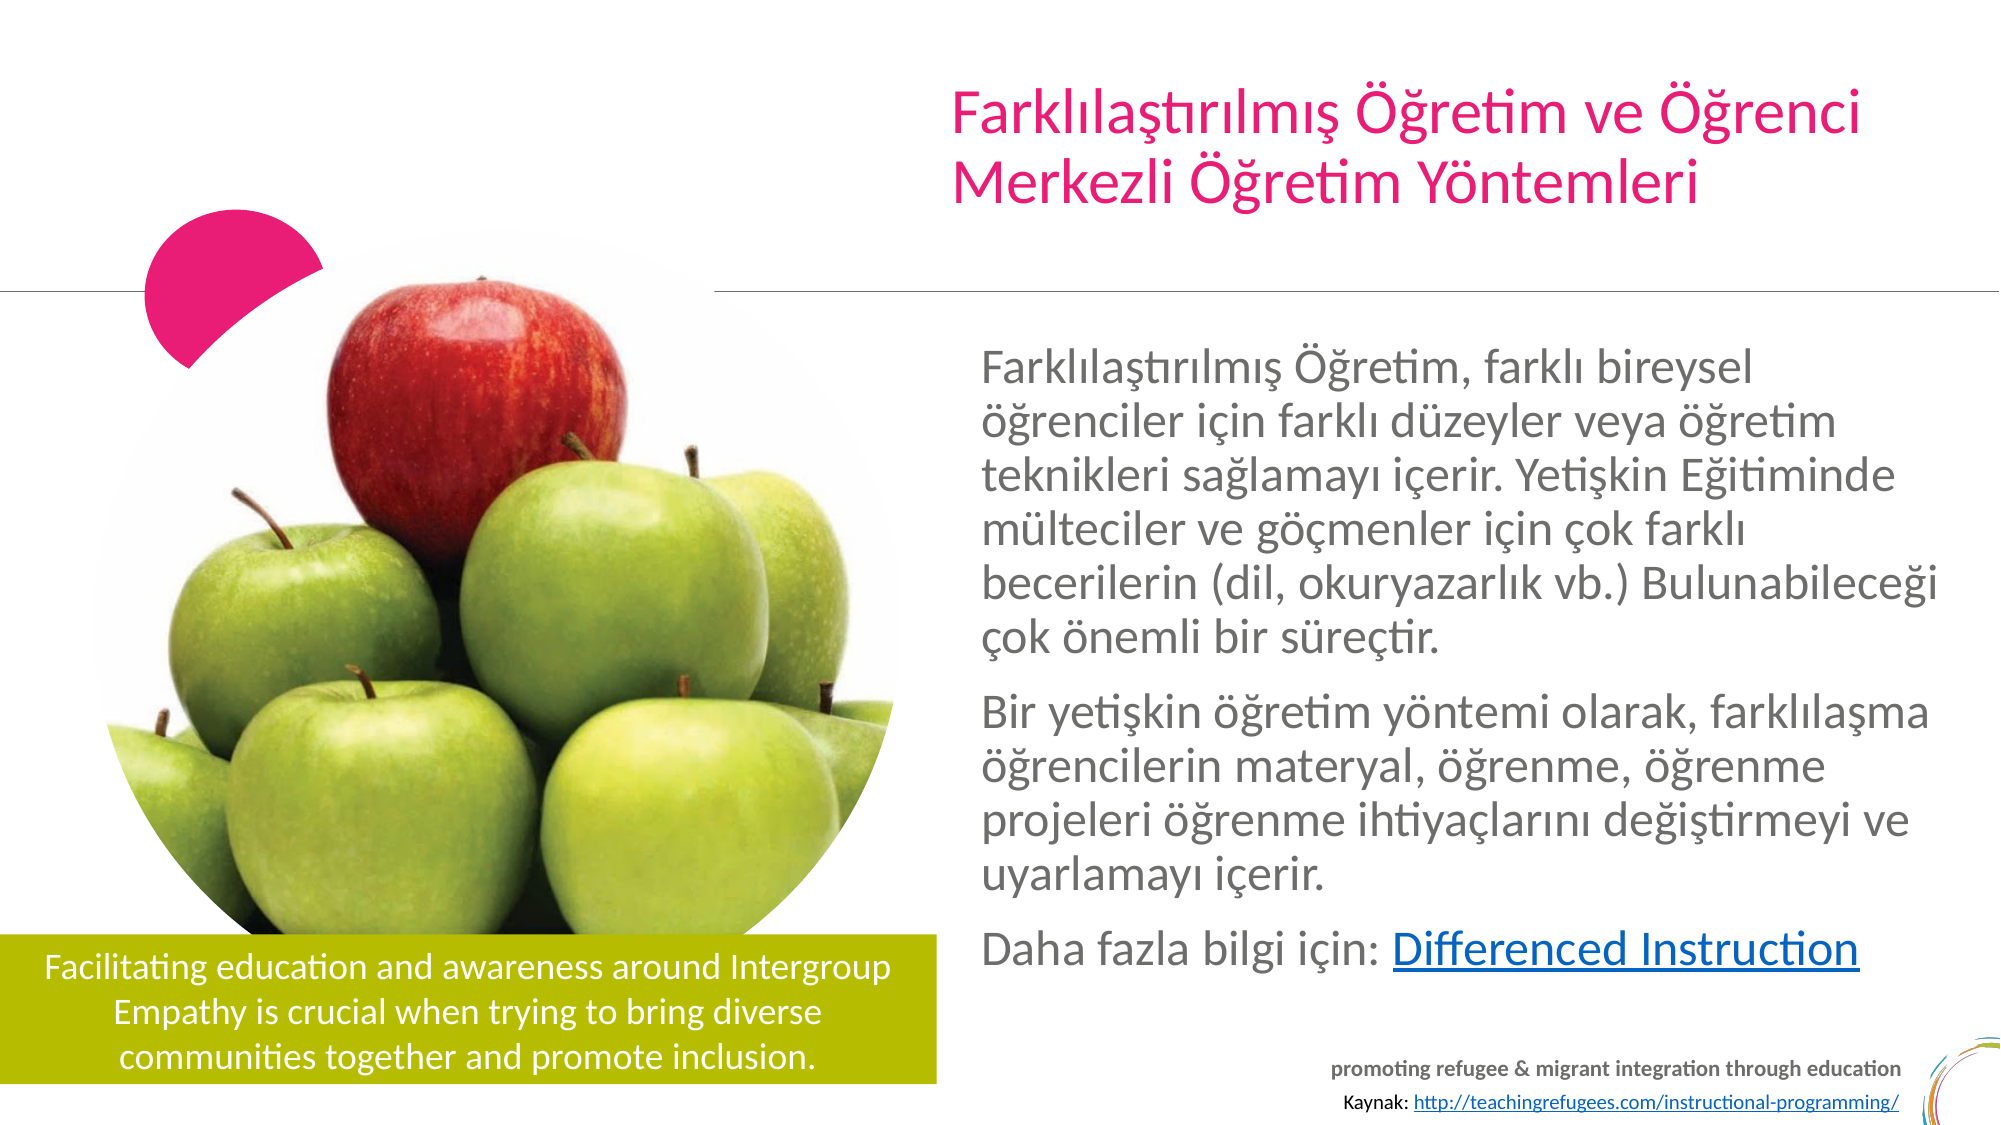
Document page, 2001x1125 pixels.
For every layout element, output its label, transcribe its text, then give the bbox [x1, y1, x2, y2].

text_box Facilitating education and awareness around Intergroup Empathy is crucial when trying to bring diverse communities together and promote inclusion. [0, 934, 937, 1085]
text_box Kaynak: http://teachingrefugees.com/instructional-programming/ [1328, 1081, 1919, 1122]
picture [1902, 1030, 2000, 1125]
picture [93, 230, 902, 1031]
list Farklılaştırılmış Öğretim, farklı bireysel öğrenciler için farklı düzeyler veya öğretim teknikleri sağlamayı içerir. Yetişkin Eğitiminde mülteciler ve göçmenler için çok farklı becerilerin (dil, okuryazarlık vb.) Bulunabileceği çok önemli bir süreçtir. Bir yetişkin öğretim yöntemi olarak, farklılaşma öğrencilerin materyal, öğrenme, öğrenme projeleri öğrenme ihtiyaçlarını değiştirmeyi ve uyarlamayı içerir. Daha fazla bilgi için: Differenced Instruction [966, 332, 1962, 929]
list Farklılaştırılmış Öğretim ve Öğrenci Merkezli Öğretim Yöntemleri [936, 70, 1945, 267]
